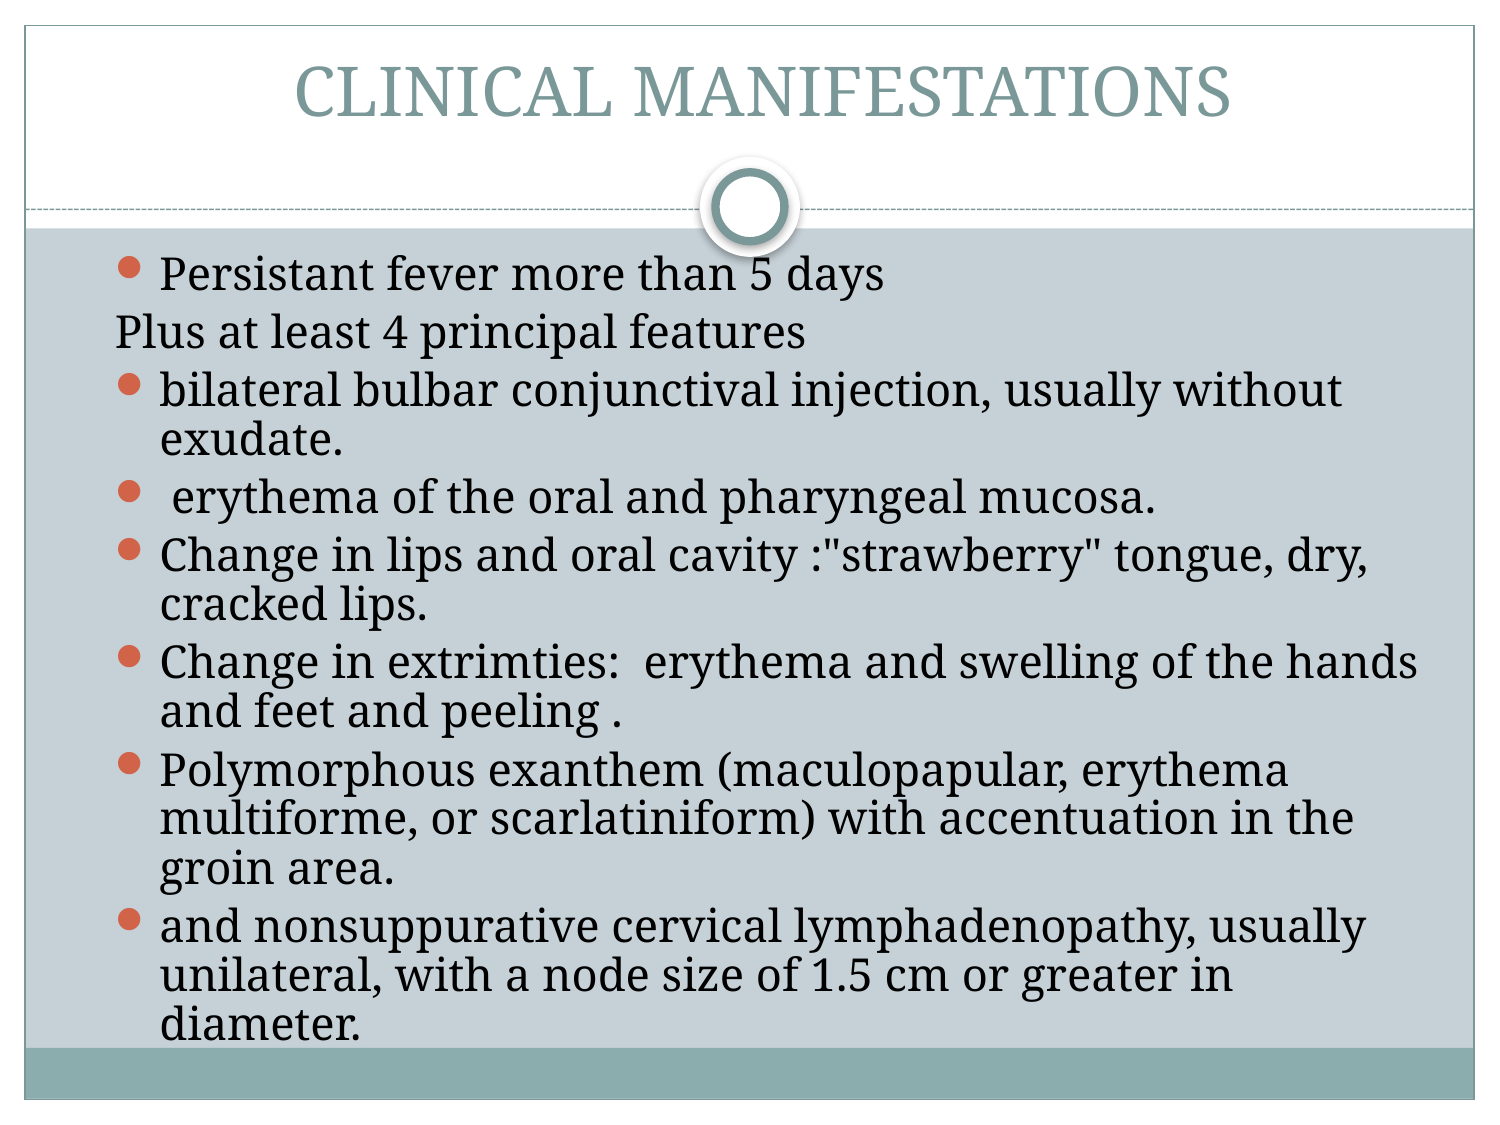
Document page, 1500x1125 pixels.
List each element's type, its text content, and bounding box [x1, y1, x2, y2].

title CLINICAL MANIFESTATIONS [88, 30, 1439, 138]
list Persistant fever more than 5 days Plus at least 4 principal features bilateral bulbar conjunctival injection, usually without exudate. erythema of the oral and pharyngeal mucosa. Change in lips and oral cavity :"strawberry" tongue, dry, cracked lips. Change in extrimties: erythema and swelling of the hands and feet and peeling . Polymorphous exanthem (maculopapular, erythema multiforme, or scarlatiniform) with accentuation in the groin area. and nonsuppurative cervical lymphadenopathy, usually unilateral, with a node size of 1.5 cm or greater in diameter. [100, 243, 1451, 1059]
